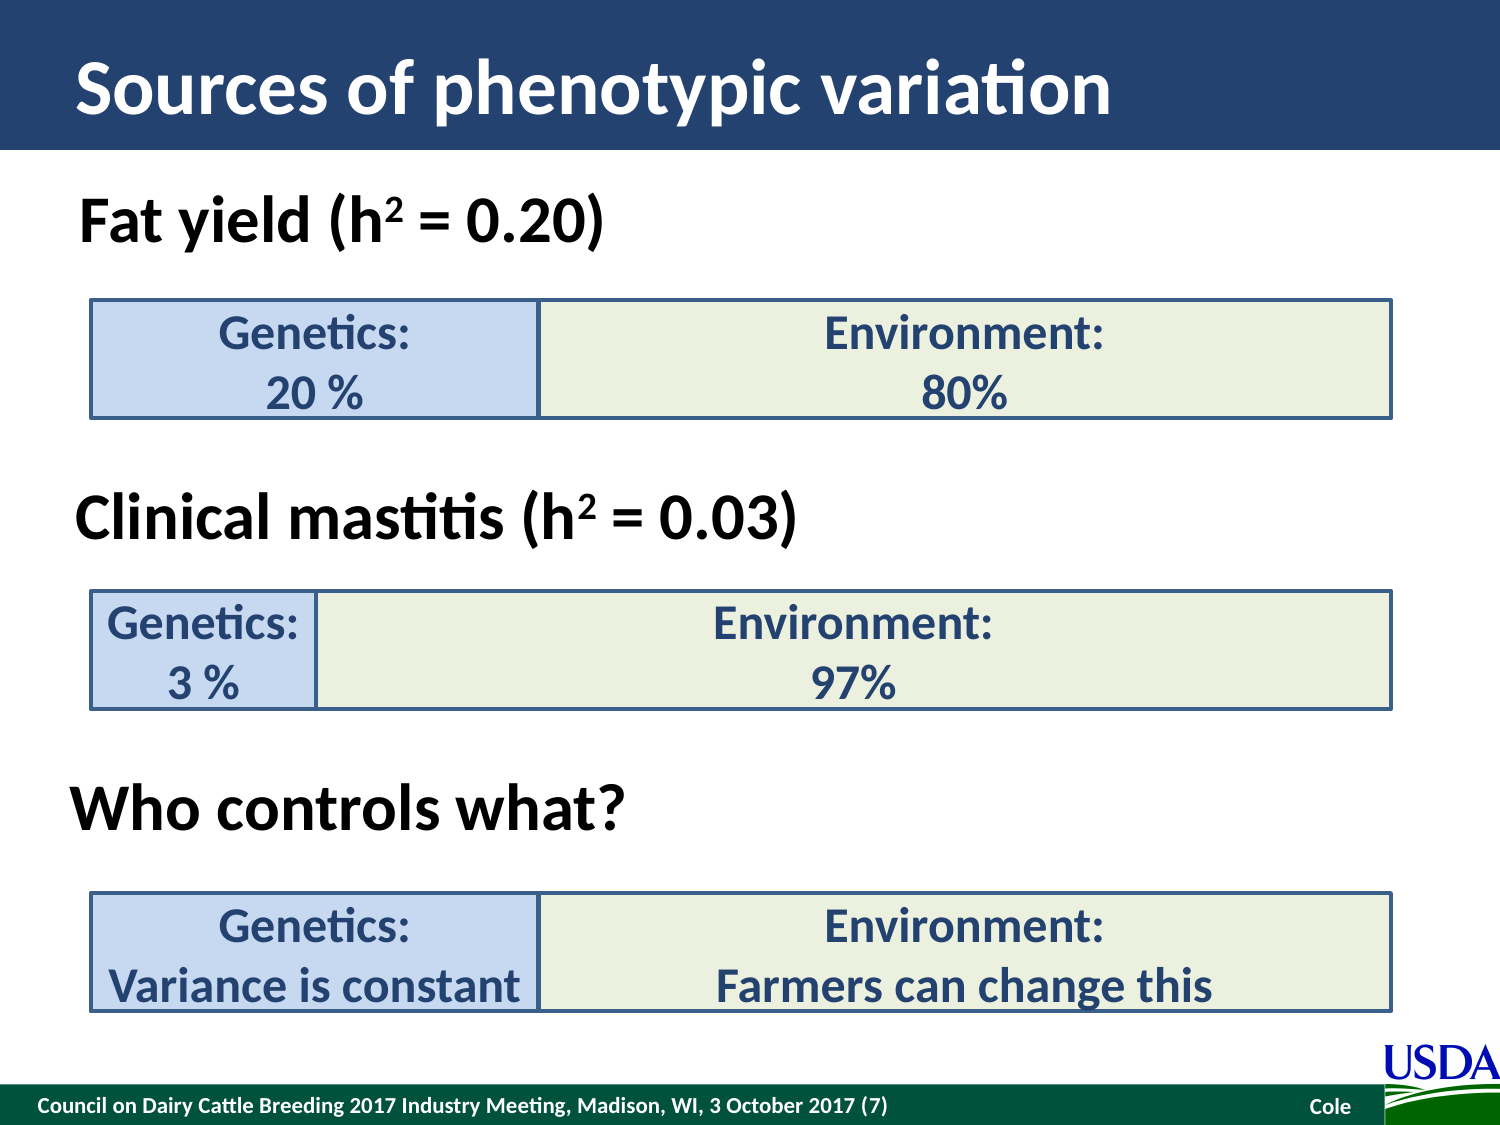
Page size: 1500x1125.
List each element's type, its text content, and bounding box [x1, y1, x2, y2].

text_box Who controls what? [54, 756, 643, 852]
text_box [90, 299, 1392, 419]
text_box Clinical mastitis (h2 = 0.03) [60, 465, 815, 561]
text_box Fat yield (h2 = 0.20) [65, 168, 622, 263]
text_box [90, 590, 1392, 710]
title Sources of phenotypic variation [75, 29, 1425, 135]
picture [1384, 1044, 1500, 1125]
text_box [90, 892, 1392, 1012]
